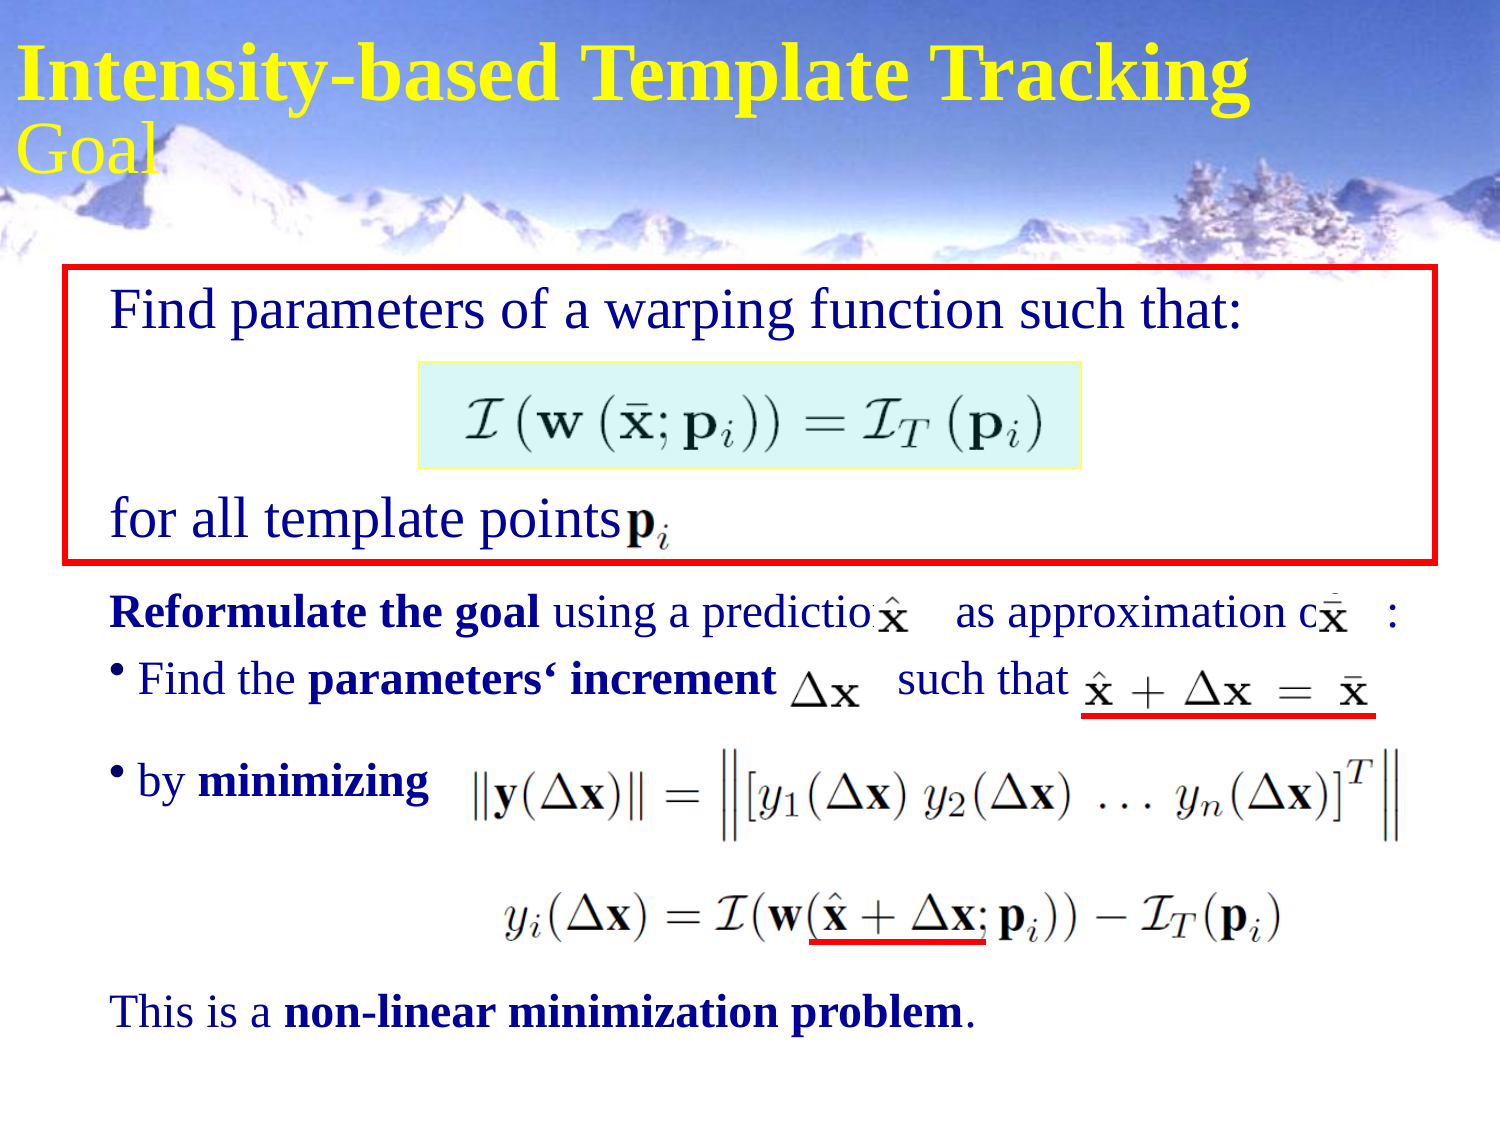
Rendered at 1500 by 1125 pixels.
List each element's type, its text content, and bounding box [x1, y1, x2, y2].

picture [1316, 594, 1350, 634]
picture [620, 504, 674, 557]
list Find parameters of a warping function such that: for all template points Reformulate the goal using a prediction as approximation of : Find the parameters‘ increment such that by minimizing This is a non-linear minimization problem. [75, 563, 1425, 1125]
picture [1080, 667, 1370, 710]
picture [437, 378, 1058, 468]
picture [785, 668, 862, 710]
title Intensity-based Template Tracking Goal [0, 0, 1500, 238]
text_box [64, 266, 1436, 563]
picture [873, 592, 912, 634]
picture [466, 744, 1411, 846]
list Find parameters of a warping function such that: for all template points Reformulate the goal using a prediction as approximation of : Find the parameters‘ increment such that by minimizing This is a non-linear minimization problem. [75, 262, 1425, 266]
picture [490, 881, 1290, 951]
picture [0, 238, 1500, 286]
